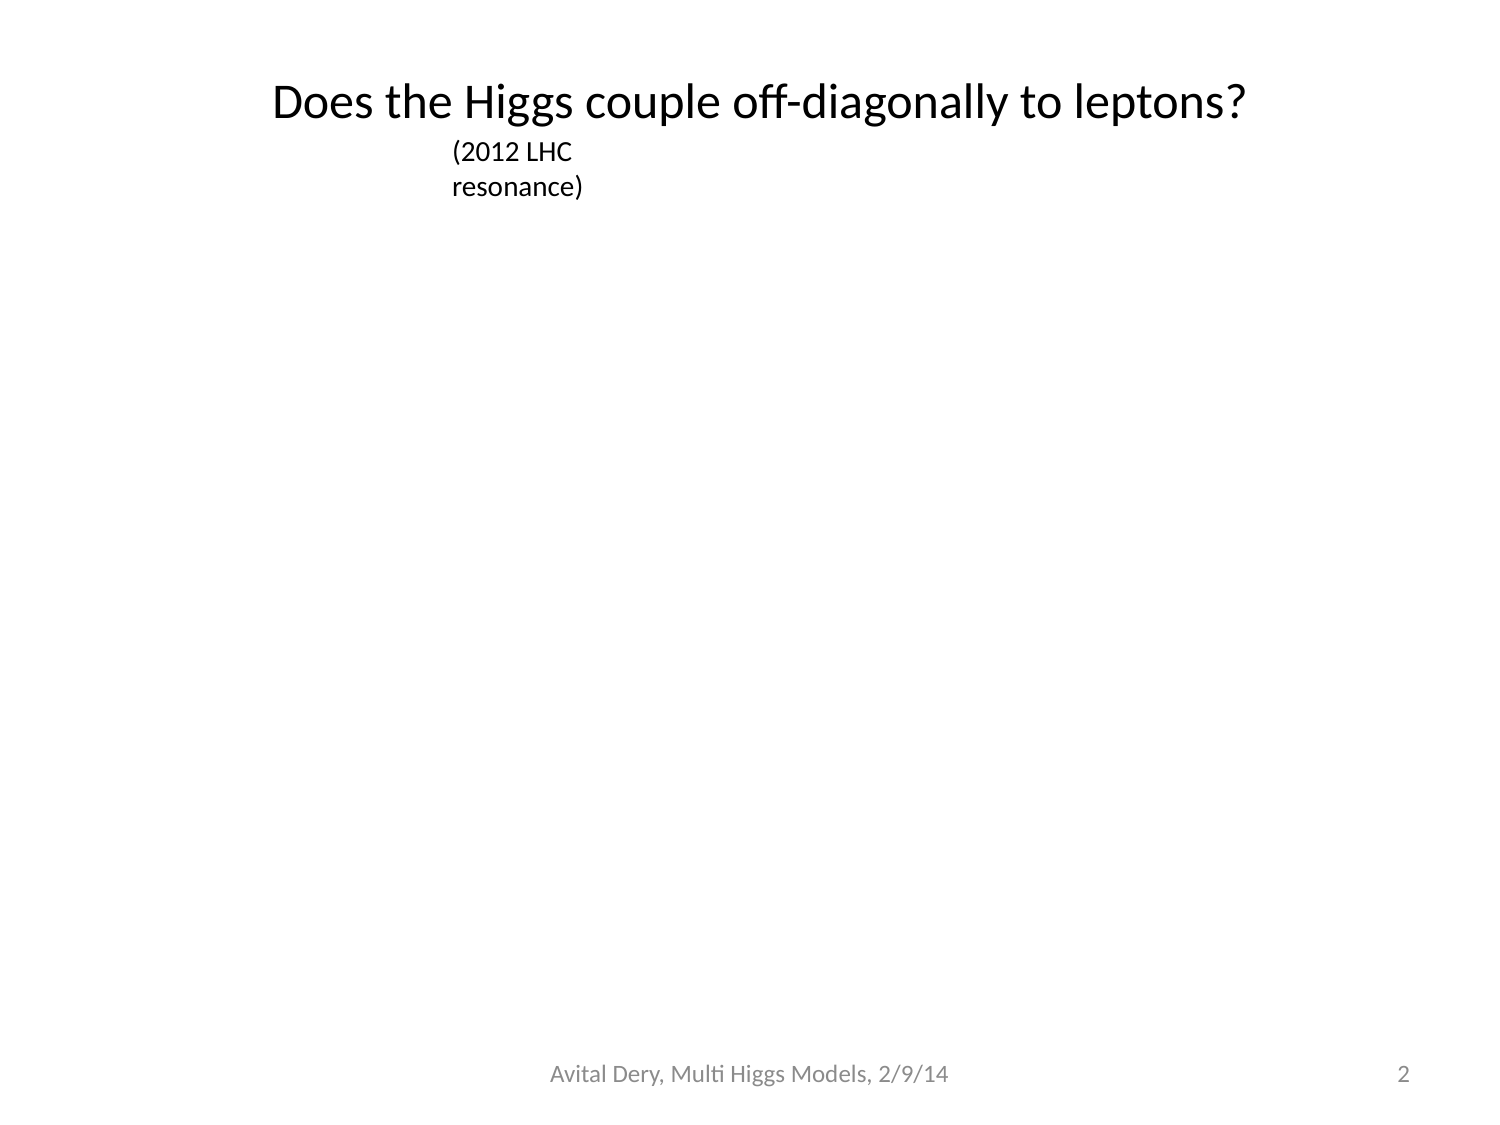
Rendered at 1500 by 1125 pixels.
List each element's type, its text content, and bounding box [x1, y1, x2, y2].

title Does the Higgs couple off-diagonally to leptons? [85, 4, 1436, 193]
text_box (2012 LHC resonance) [437, 124, 663, 210]
footer Avital Dery, Multi Higgs Models, 2/9/14 [512, 1042, 988, 1103]
slide_number 2 [1074, 1042, 1425, 1103]
